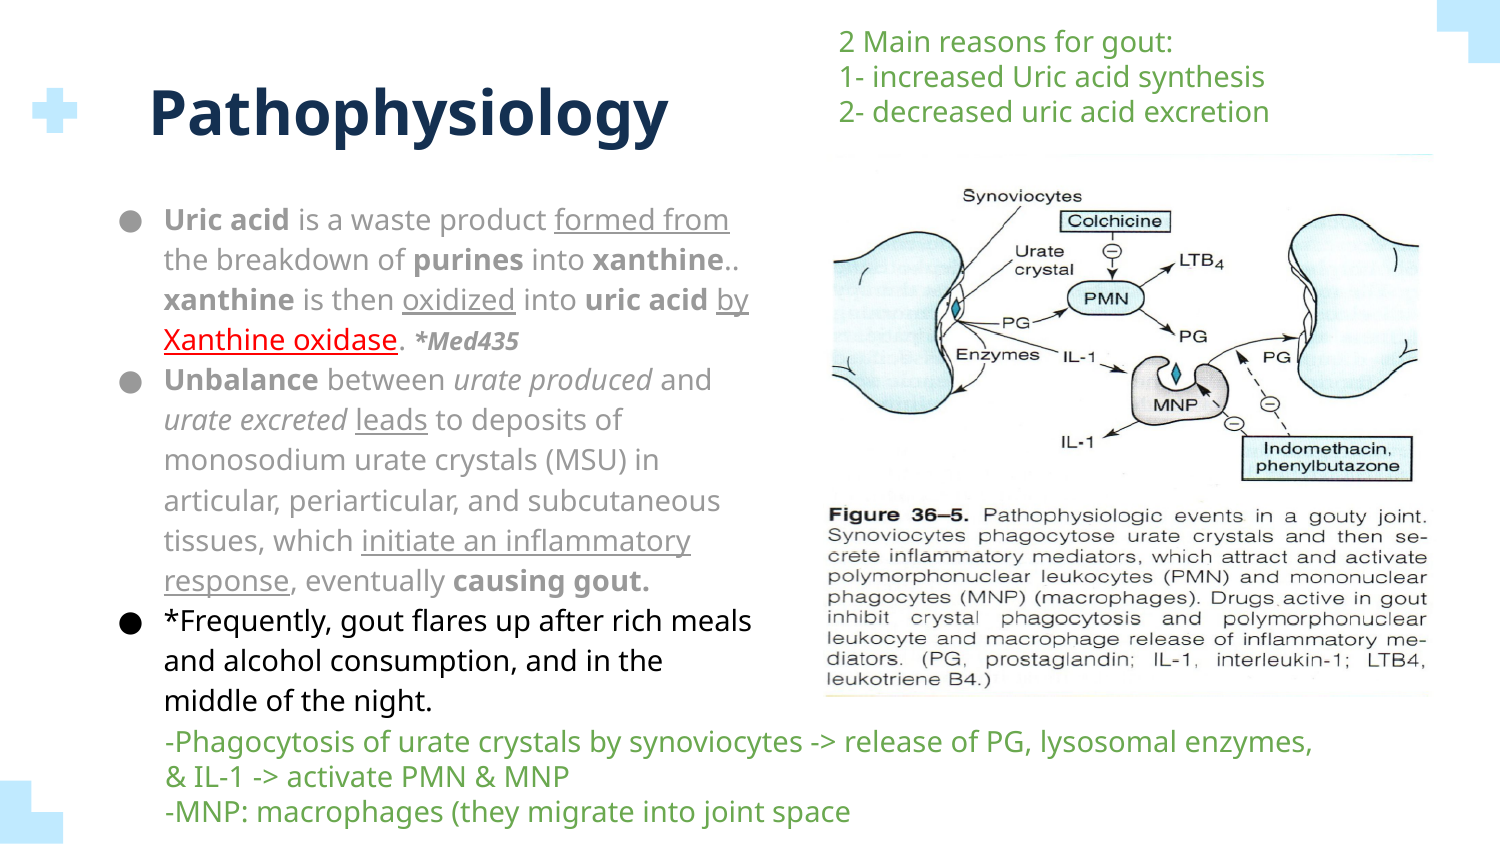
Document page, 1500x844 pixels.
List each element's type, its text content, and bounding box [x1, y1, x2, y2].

title Pathophysiology [118, 72, 1382, 148]
picture [823, 154, 1441, 697]
text_box 2 Main reasons for gout: 1- increased Uric acid synthesis 2- decreased uric acid excretion [823, 8, 1356, 144]
text_box -Phagocytosis of urate crystals by synoviocytes -> release of PG, lysosomal enzymes, & IL-1 -> activate PMN & MNP -MNP: macrophages (they migrate into joint space [149, 707, 1350, 843]
text_box Uric acid is a waste product formed from the breakdown of purines into xanthine.. xanthine is then oxidized into uric acid by Xanthine oxidase. *Med435 Unbalance between urate produced and urate excreted leads to deposits of monosodium urate crystals (MSU) in articular, periarticular, and subcutaneous tissues, which initiate an inflammatory response, eventually causing gout. *Frequently, gout flares up after rich meals and alcohol consumption, and in the middle of the night. [73, 180, 772, 733]
